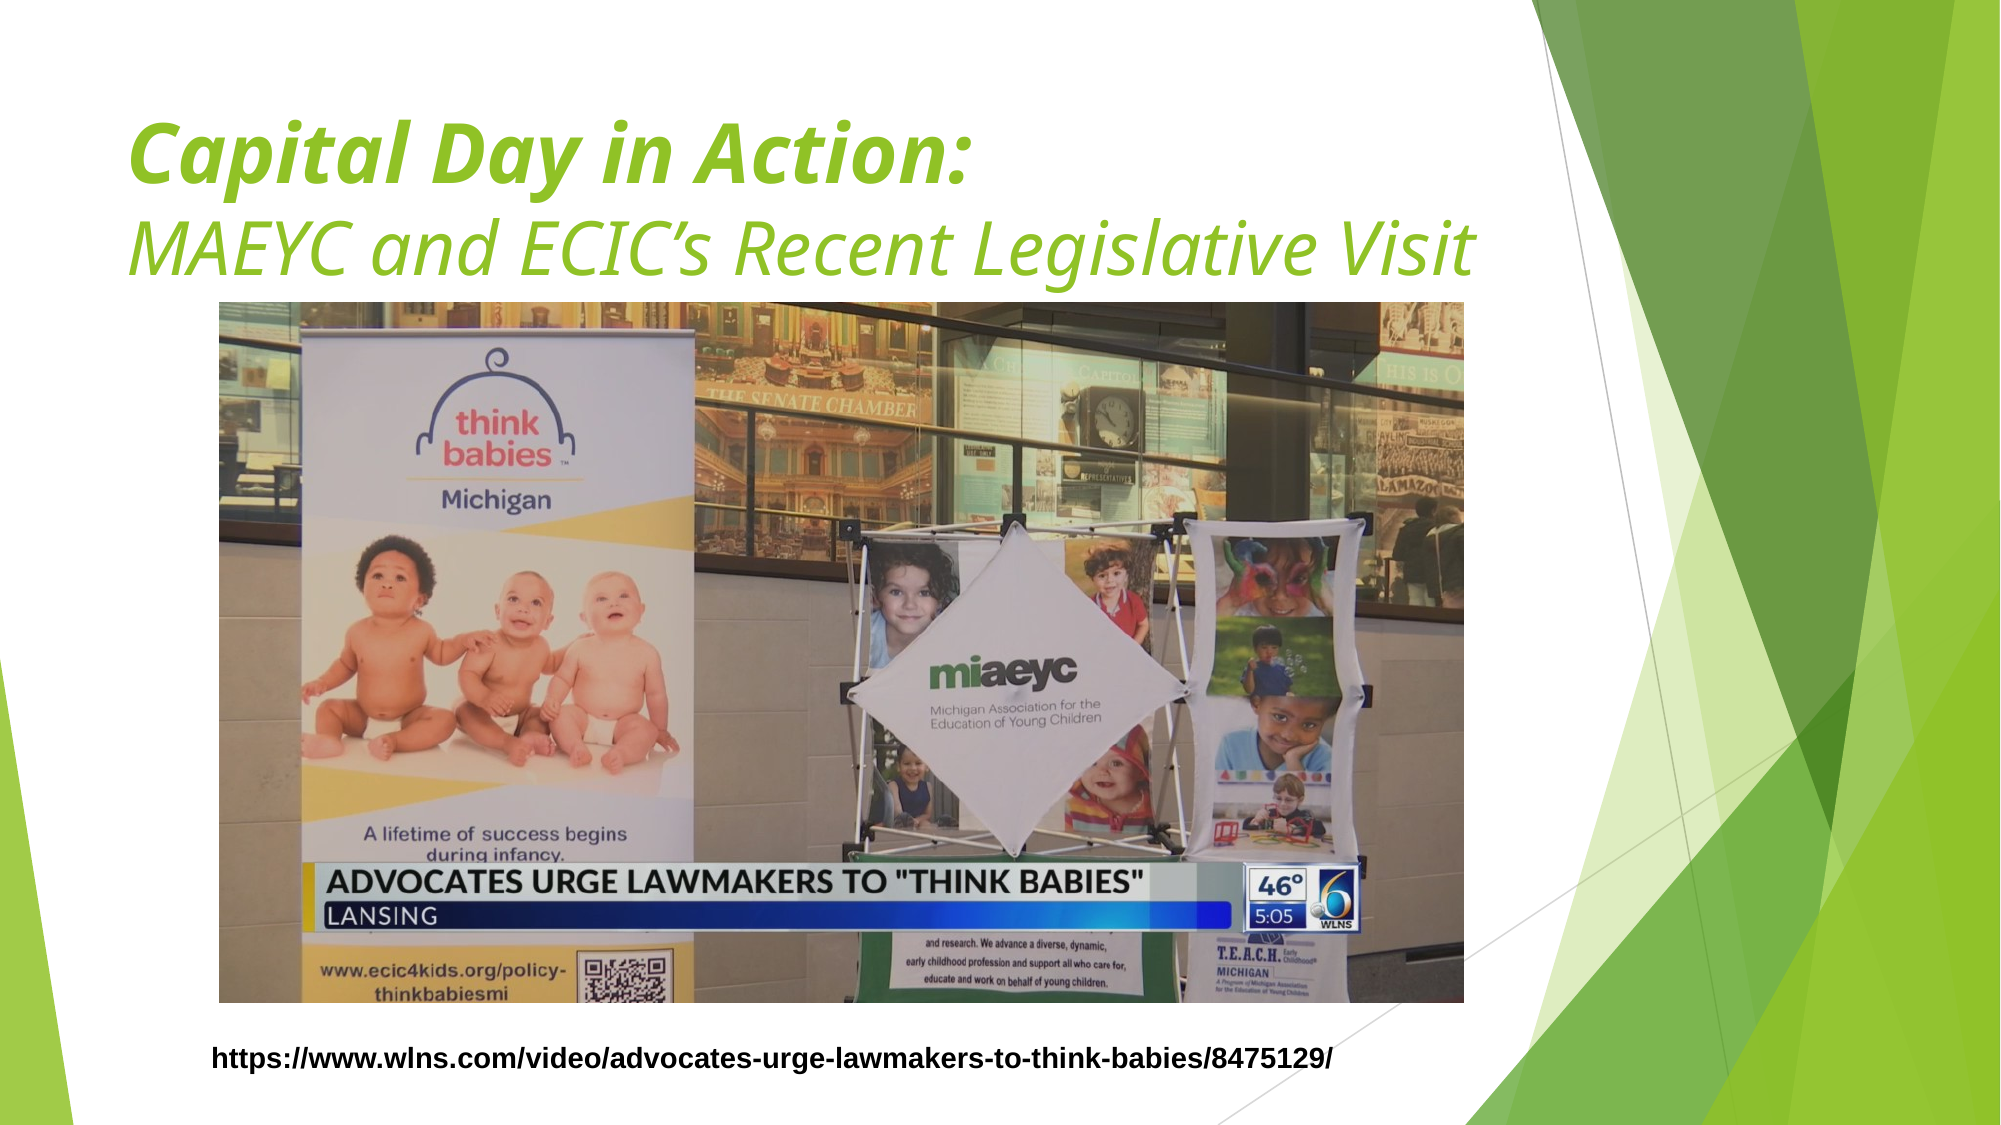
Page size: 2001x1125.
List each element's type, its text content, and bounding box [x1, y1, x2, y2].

picture [219, 302, 1464, 1003]
title Capital Day in Action: MAEYC and ECIC’s Recent Legislative Visit [111, 92, 1641, 360]
text_box https://www.wlns.com/video/advocates-urge-lawmakers-to-think-babies/8475129/ [196, 1032, 1567, 1082]
